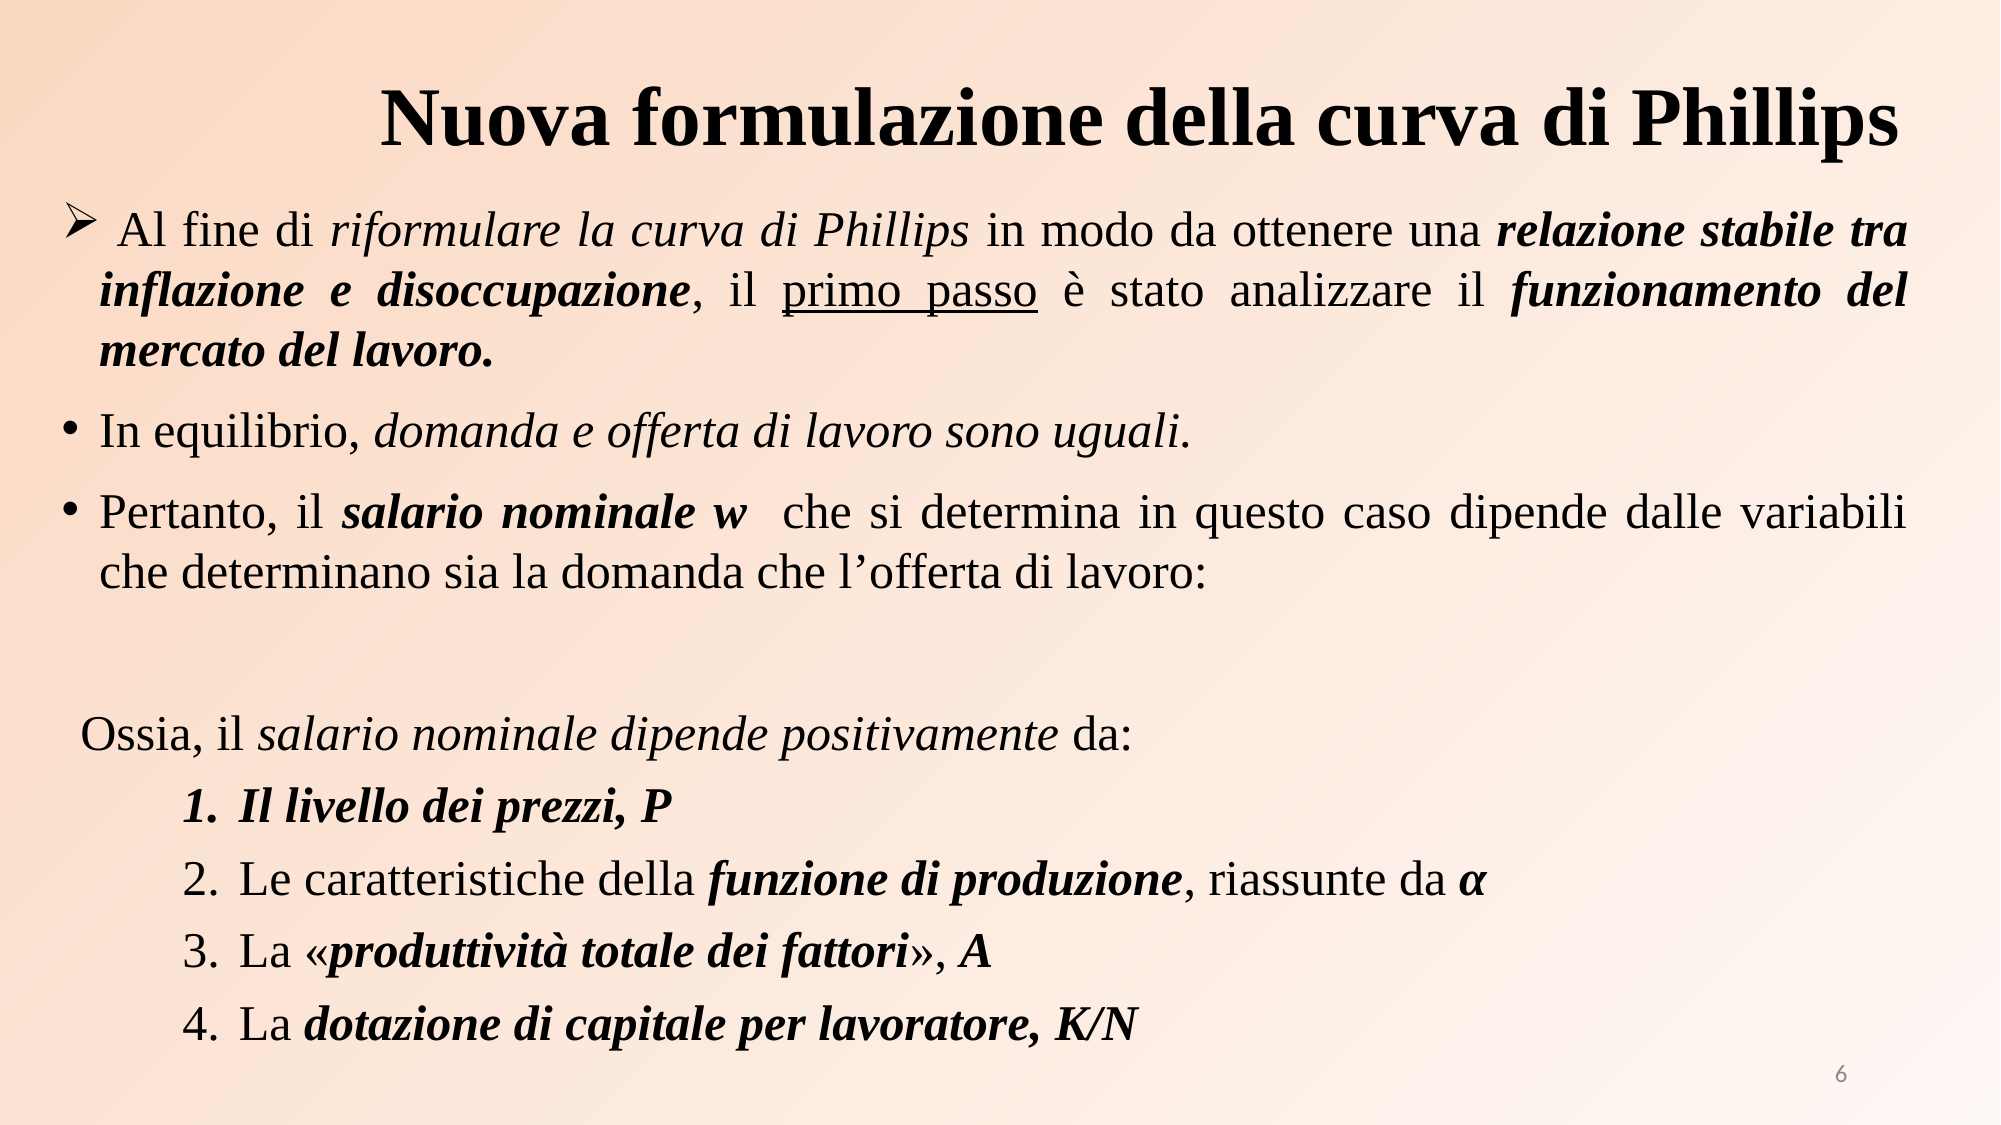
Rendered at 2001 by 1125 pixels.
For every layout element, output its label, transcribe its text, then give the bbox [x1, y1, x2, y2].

text_box Nuova formulazione della curva di Phillips [364, 66, 1916, 172]
slide_number 6 [1412, 1042, 1863, 1103]
